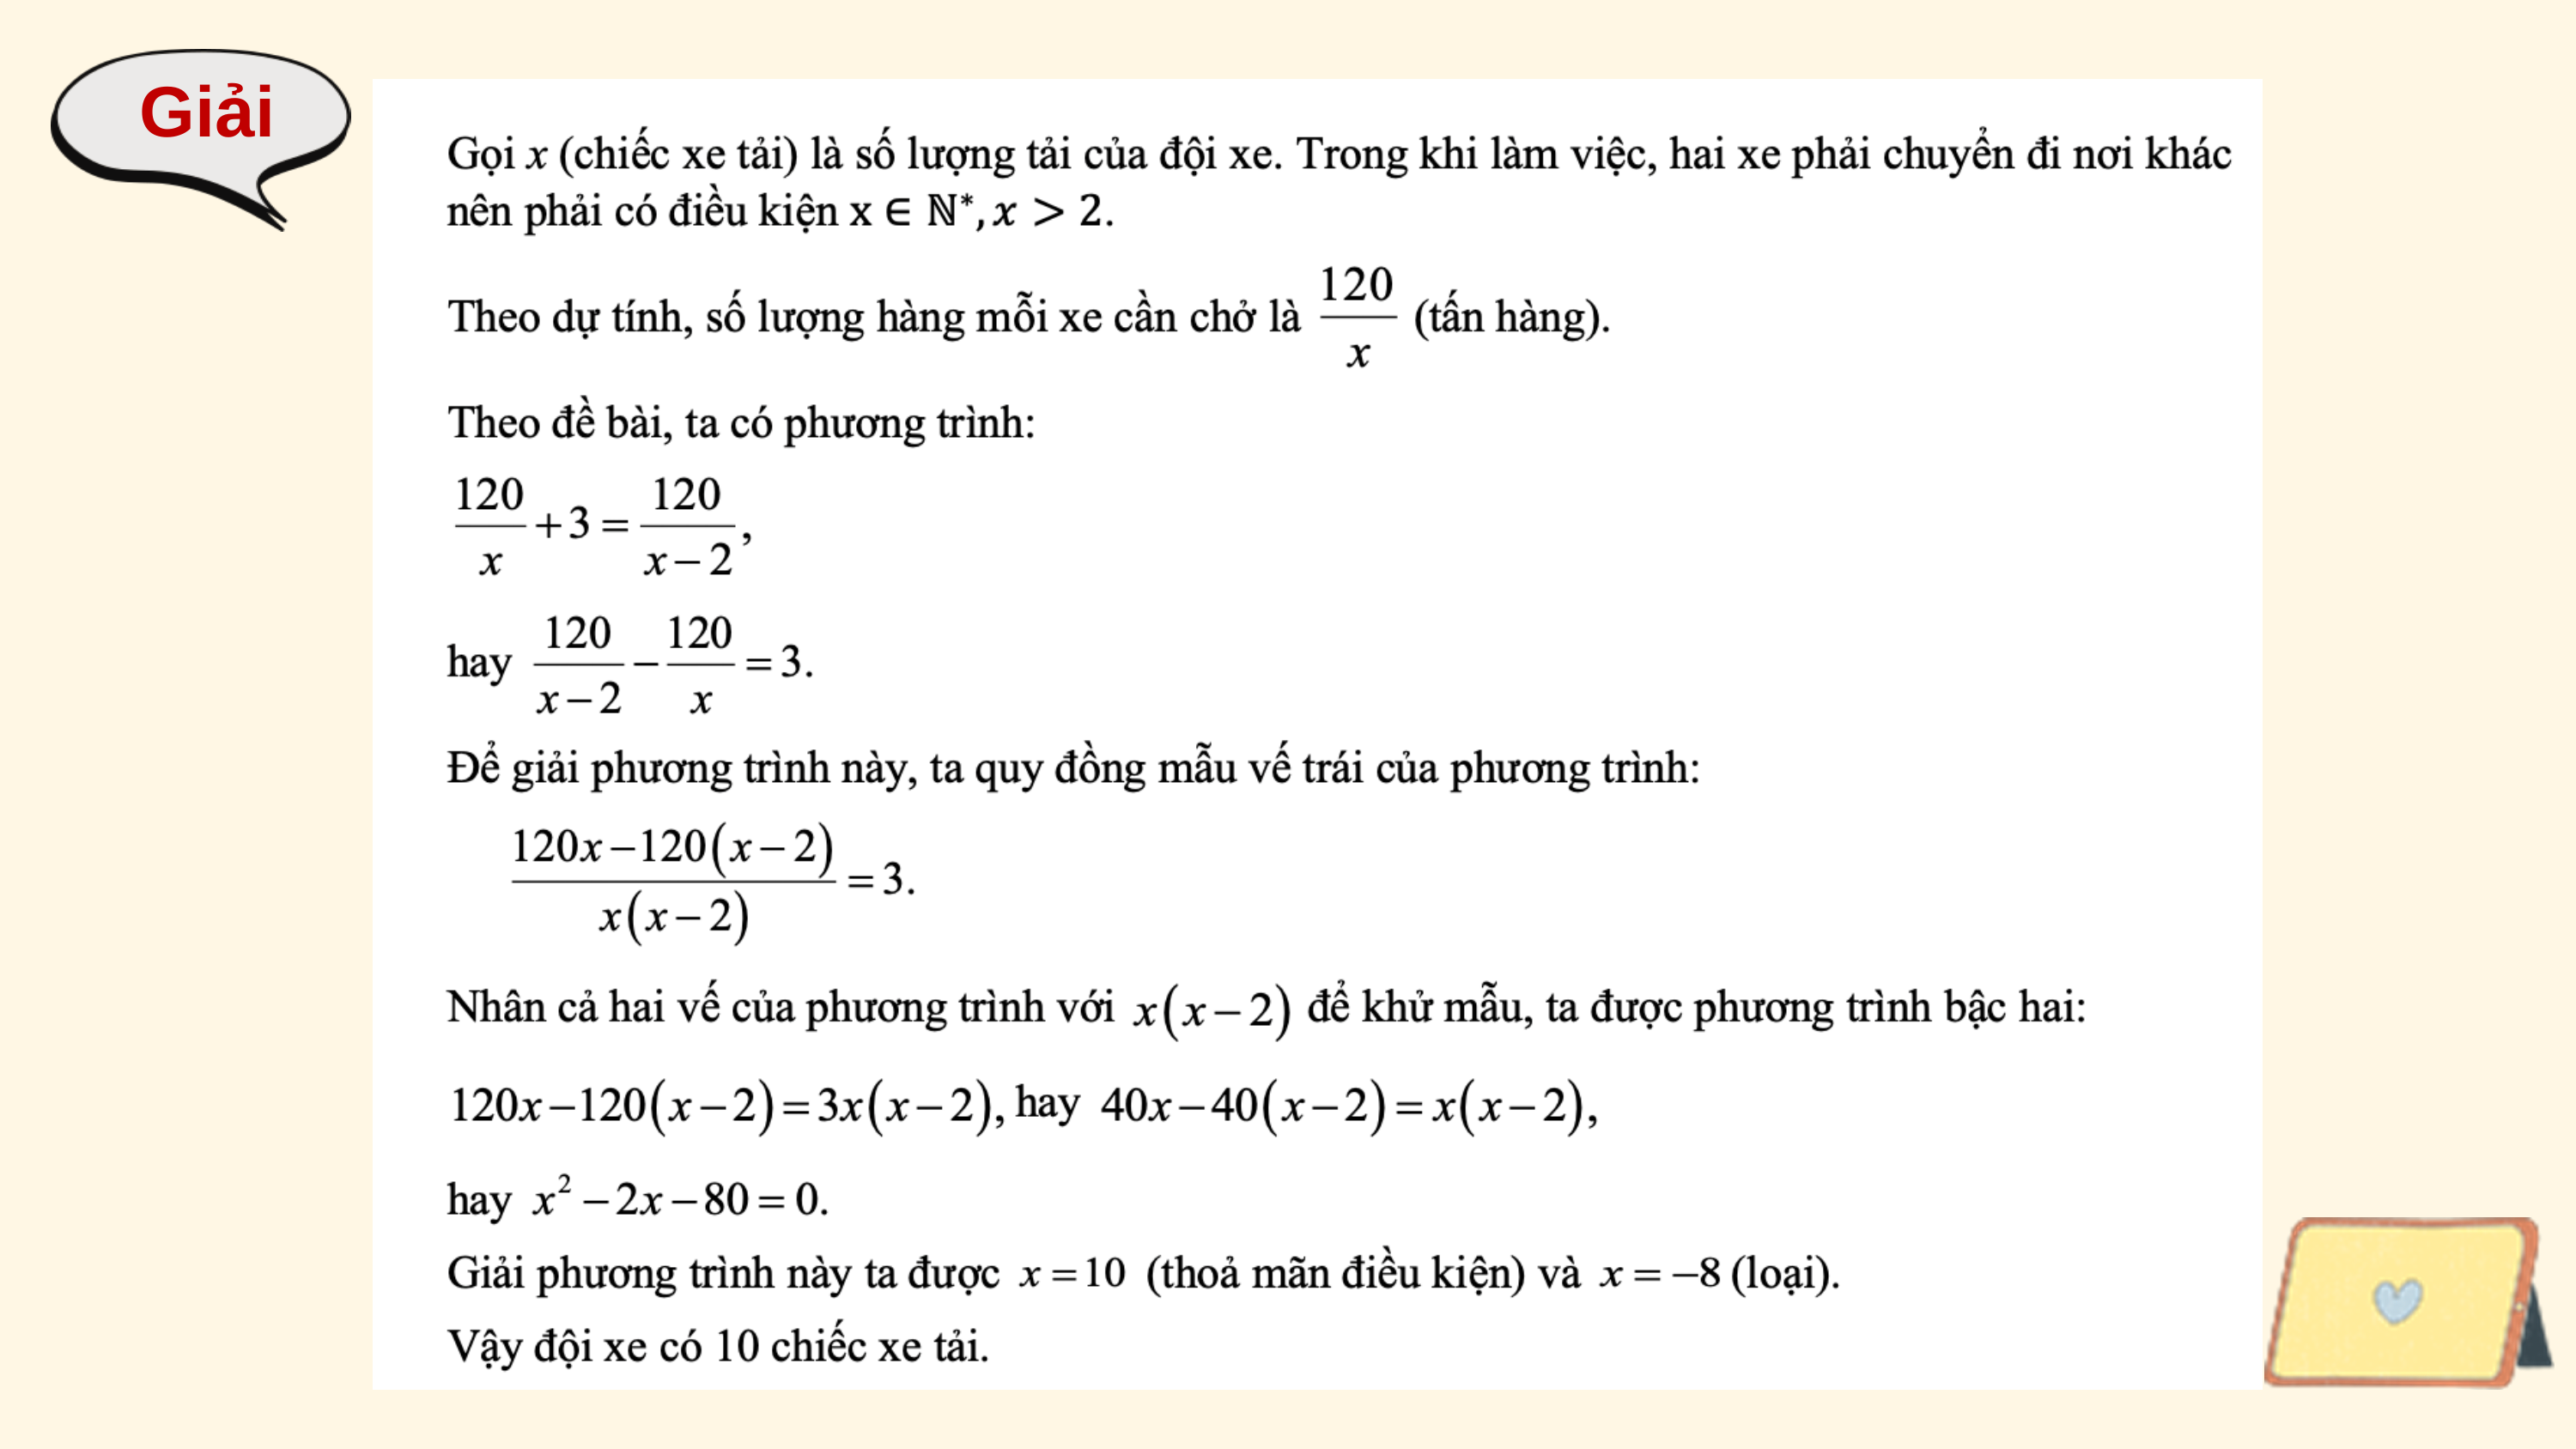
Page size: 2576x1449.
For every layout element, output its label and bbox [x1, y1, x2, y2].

picture [373, 79, 2263, 1390]
text_box [41, 49, 374, 232]
picture [2264, 1217, 2555, 1390]
